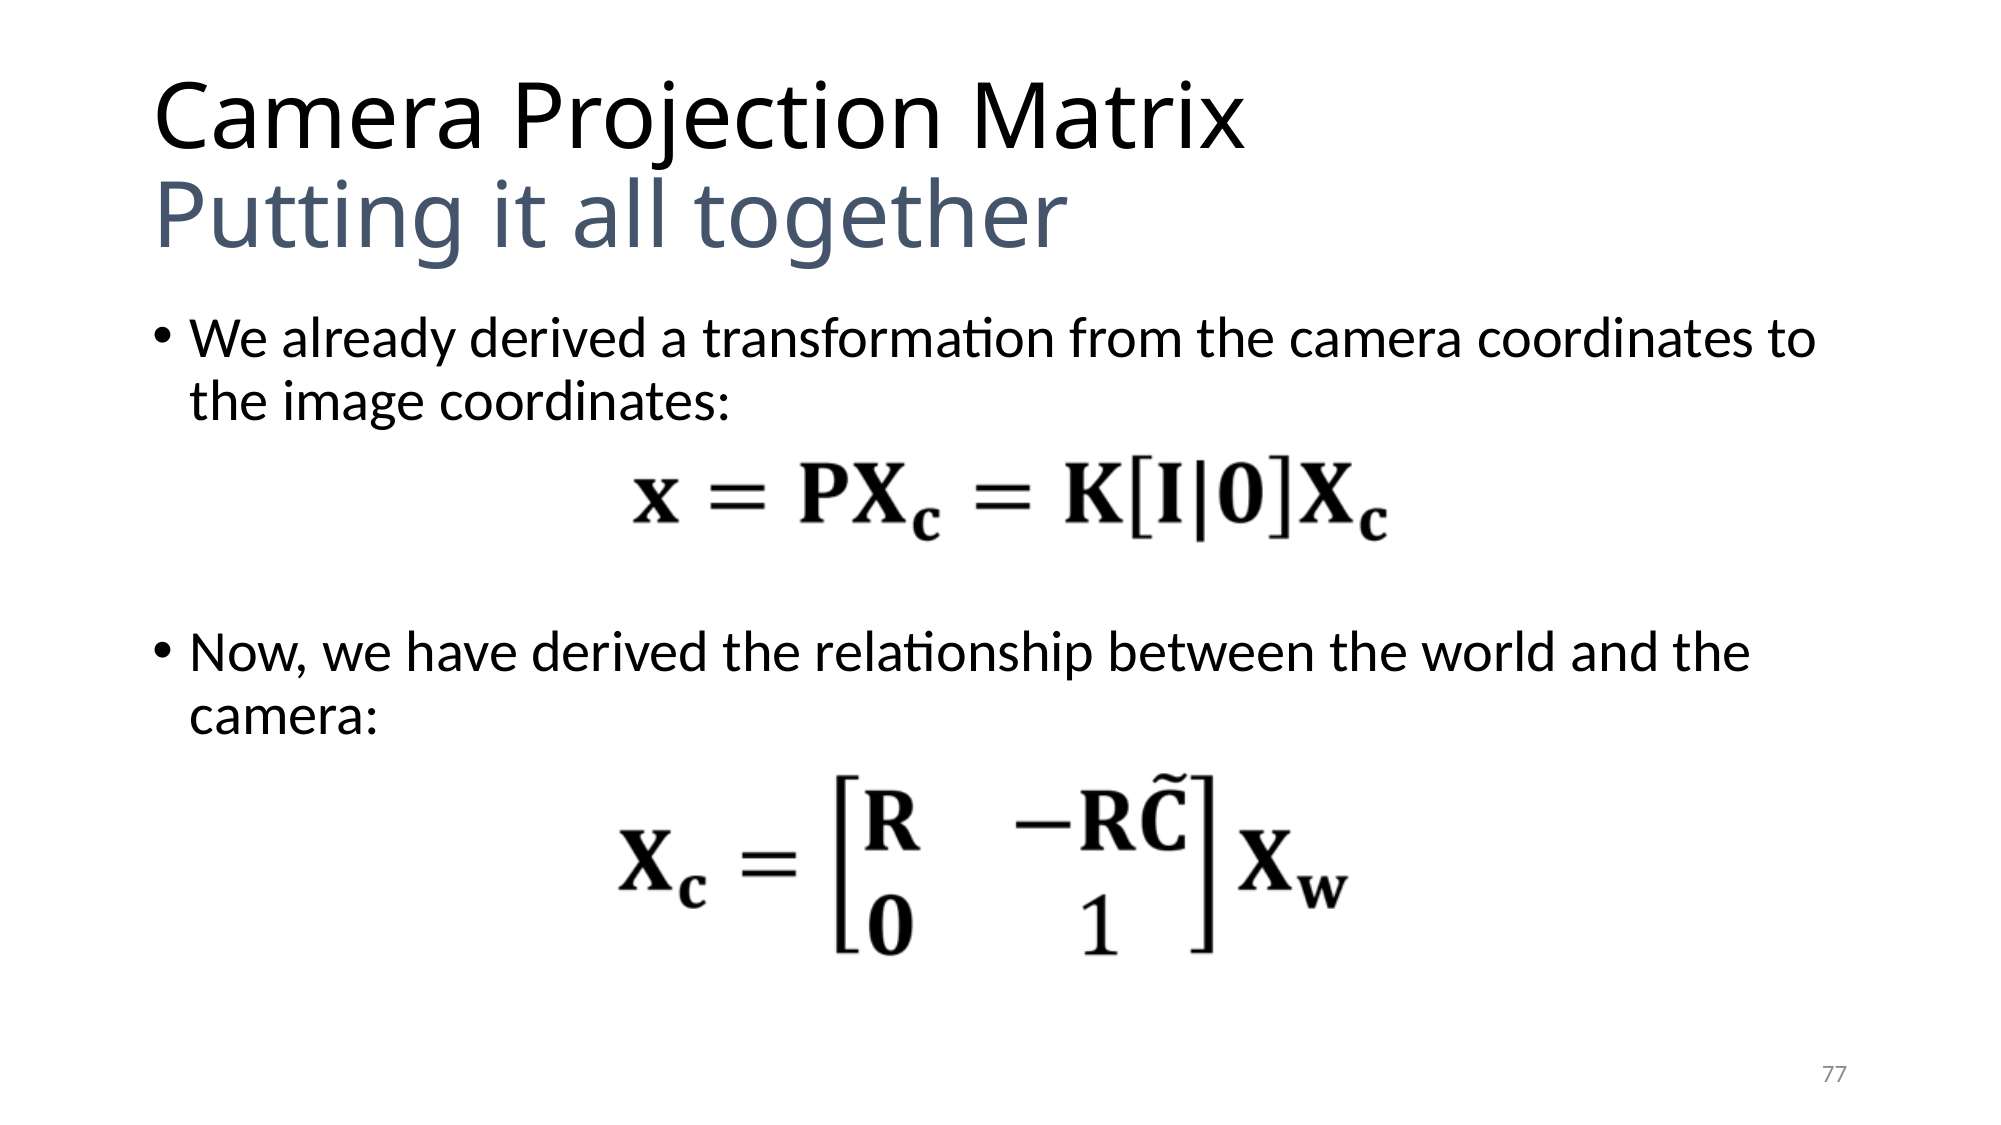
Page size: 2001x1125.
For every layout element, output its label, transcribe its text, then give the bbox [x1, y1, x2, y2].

slide_number 77 [1412, 1042, 1863, 1103]
picture [587, 429, 1413, 563]
title Camera Projection Matrix Putting it all together [137, 59, 1863, 278]
list We already derived a transformation from the camera coordinates to the image coordinates: Now, we have derived the relationship between the world and the camera: [137, 299, 1863, 1014]
picture [560, 739, 1379, 1005]
